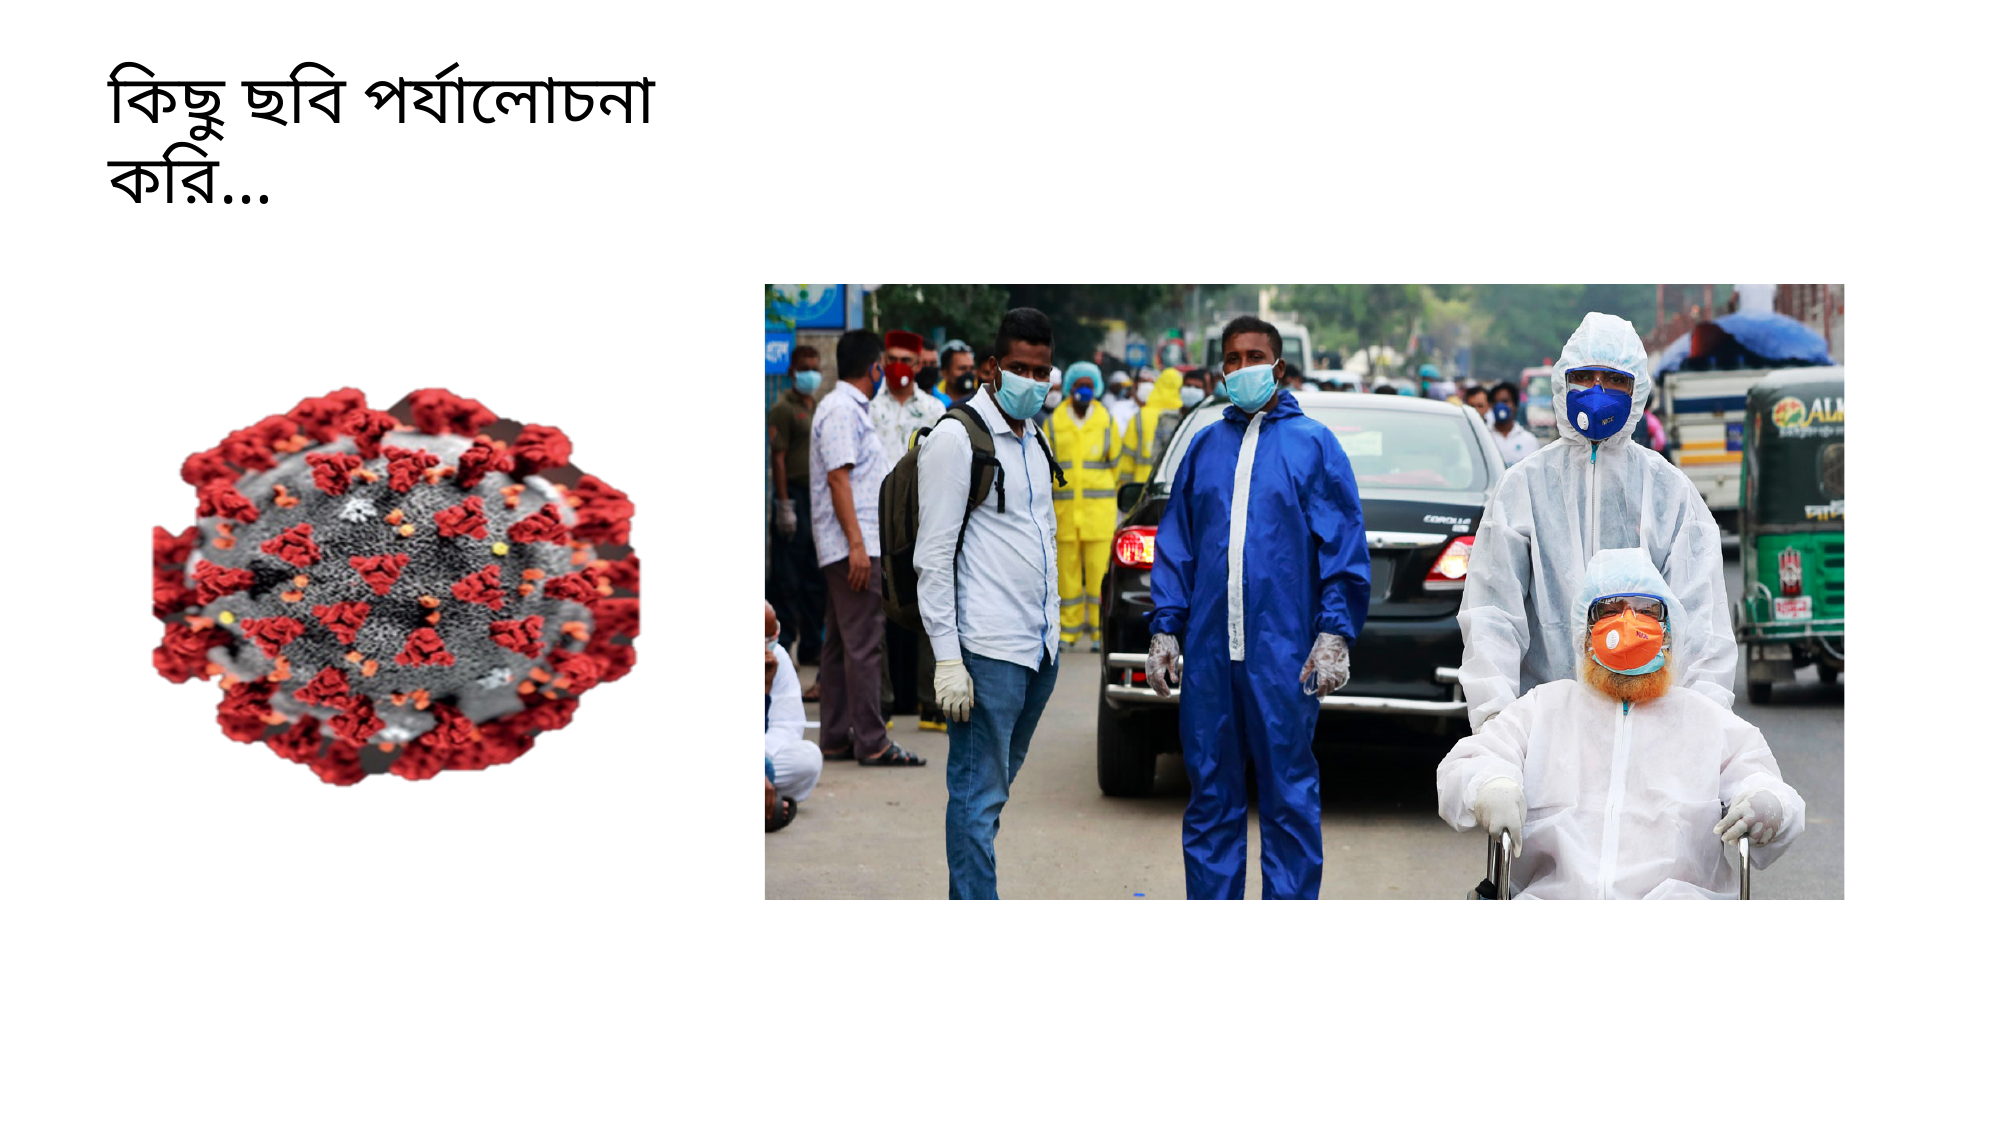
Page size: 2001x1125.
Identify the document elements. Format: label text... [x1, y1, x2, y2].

text_box কিছু ছবি পর্যালোচনা করি… [93, 49, 820, 225]
picture [93, 291, 702, 905]
picture [764, 284, 1845, 900]
